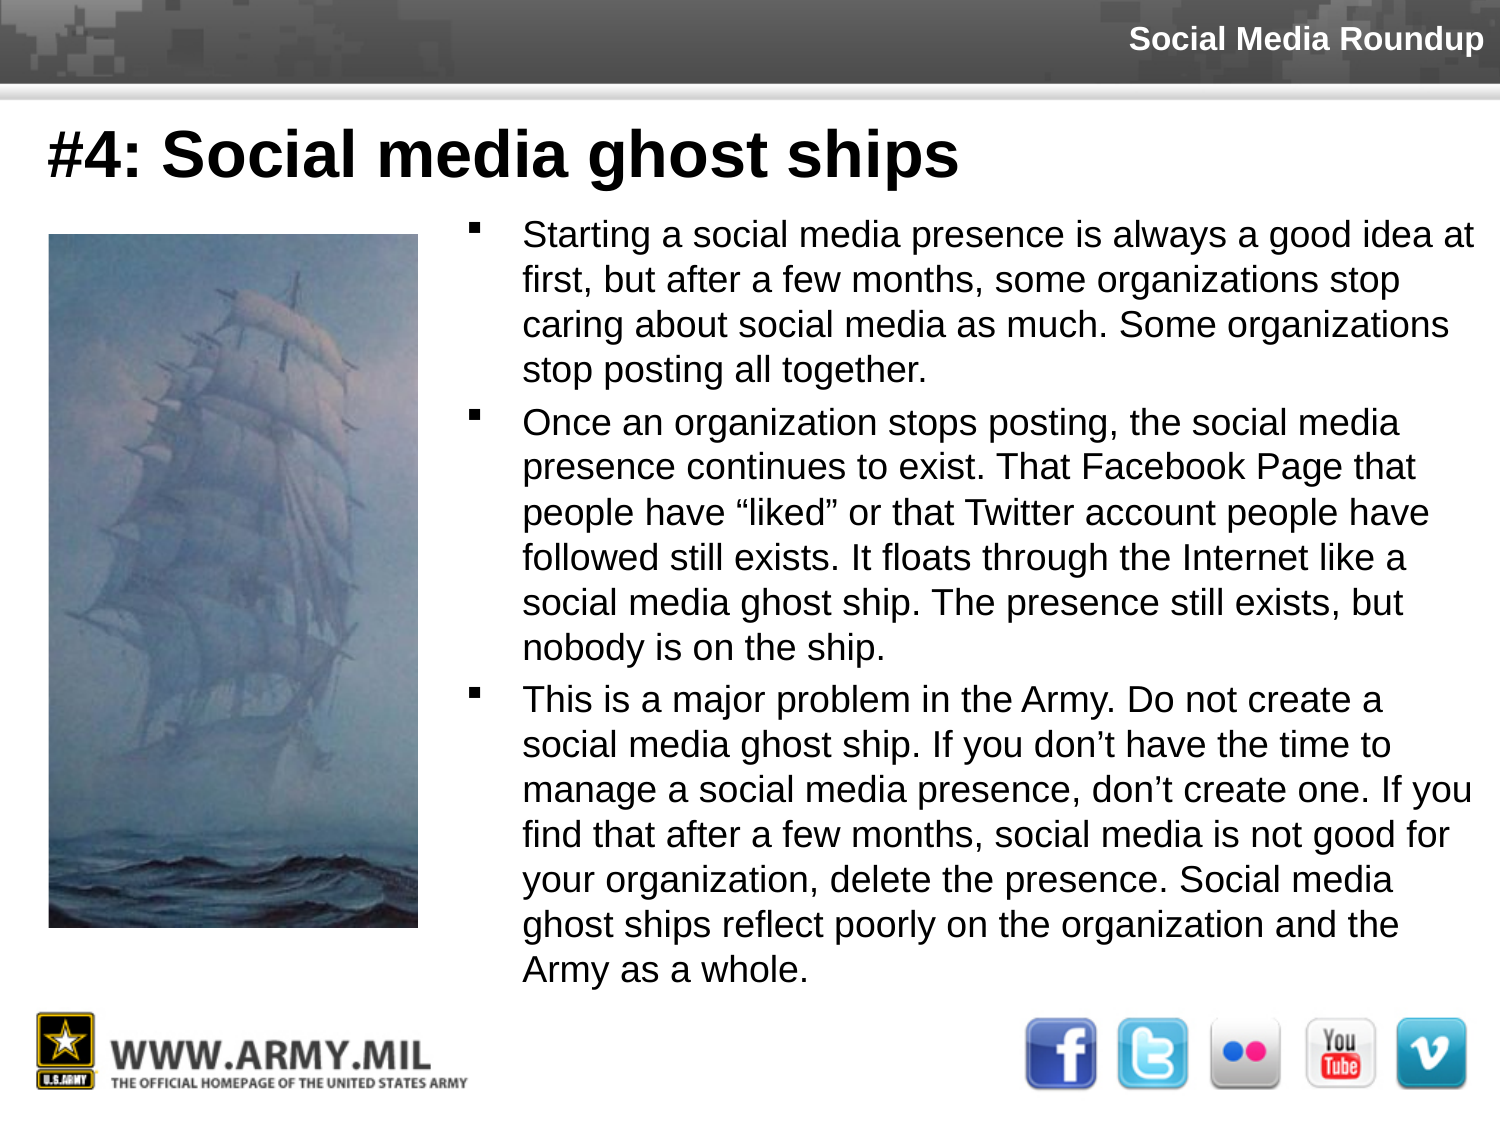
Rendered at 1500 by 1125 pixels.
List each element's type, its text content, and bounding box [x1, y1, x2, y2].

title #4: Social media ghost ships [32, 100, 1445, 201]
text_box Social Media Roundup [0, 0, 1500, 75]
picture [0, 75, 1500, 1125]
text_box Starting a social media presence is always a good idea at first, but after a few months, some organizations stop caring about social media as much. Some organizations stop posting all together. Once an organization stops posting, the social media presence continues to exist. That Facebook Page that people have “liked” or that Twitter account people have followed still exists. It floats through the Internet like a social media ghost ship. The presence still exists, but nobody is on the ship. This is a major problem in the Army. Do not create a social media ghost ship. If you don’t have the time to manage a social media presence, don’t create one. If you find that after a few months, social media is not good for your organization, delete the presence. Social media ghost ships reflect poorly on the organization and the Army as a whole. [451, 202, 1493, 998]
